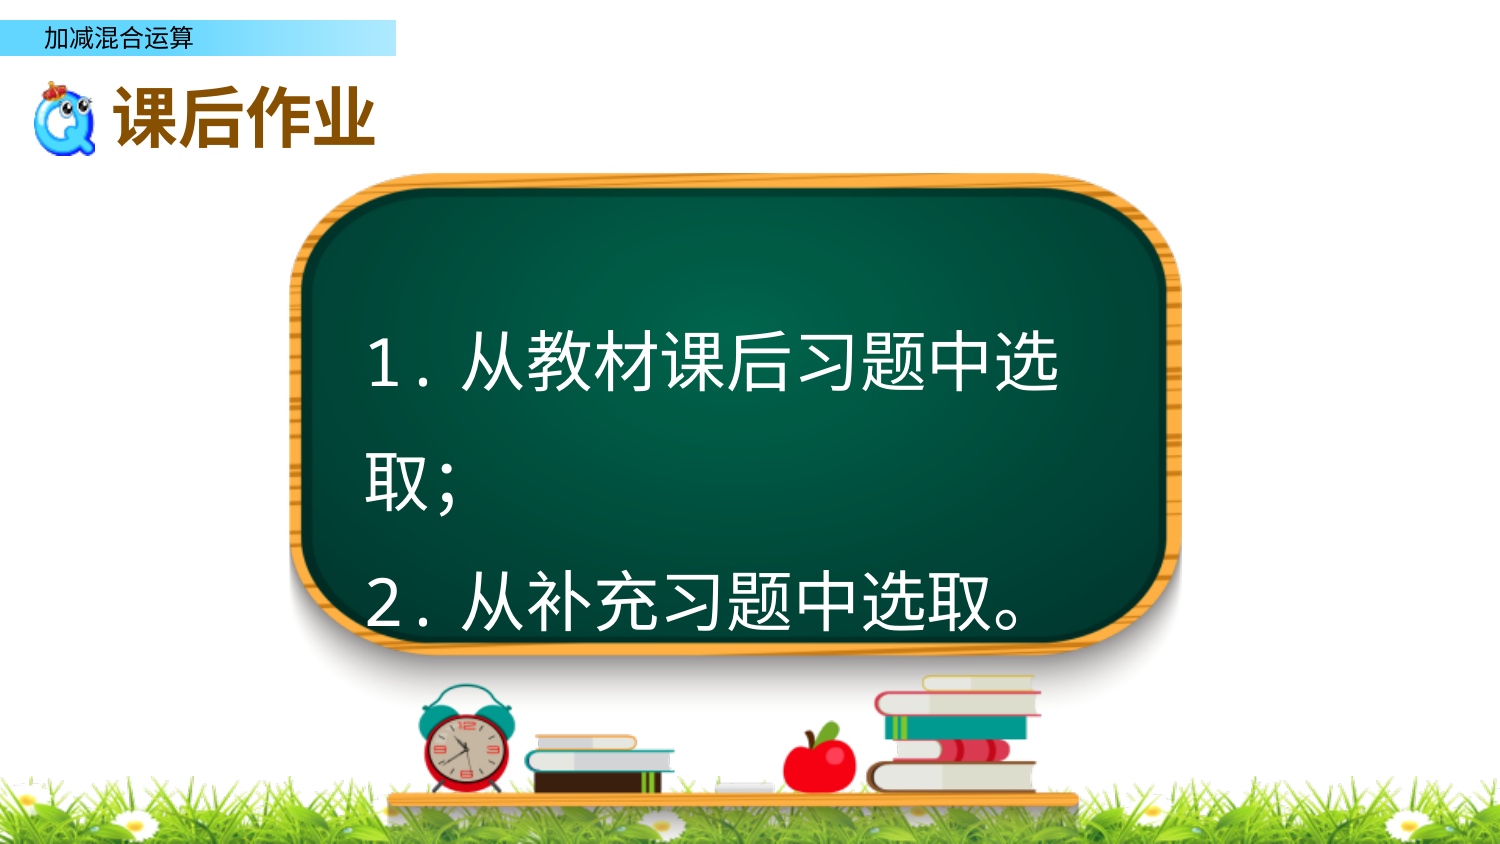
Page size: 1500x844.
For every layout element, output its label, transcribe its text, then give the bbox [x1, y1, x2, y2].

text_box 课后作业 [100, 69, 404, 161]
picture [0, 173, 1500, 844]
picture [34, 80, 96, 157]
